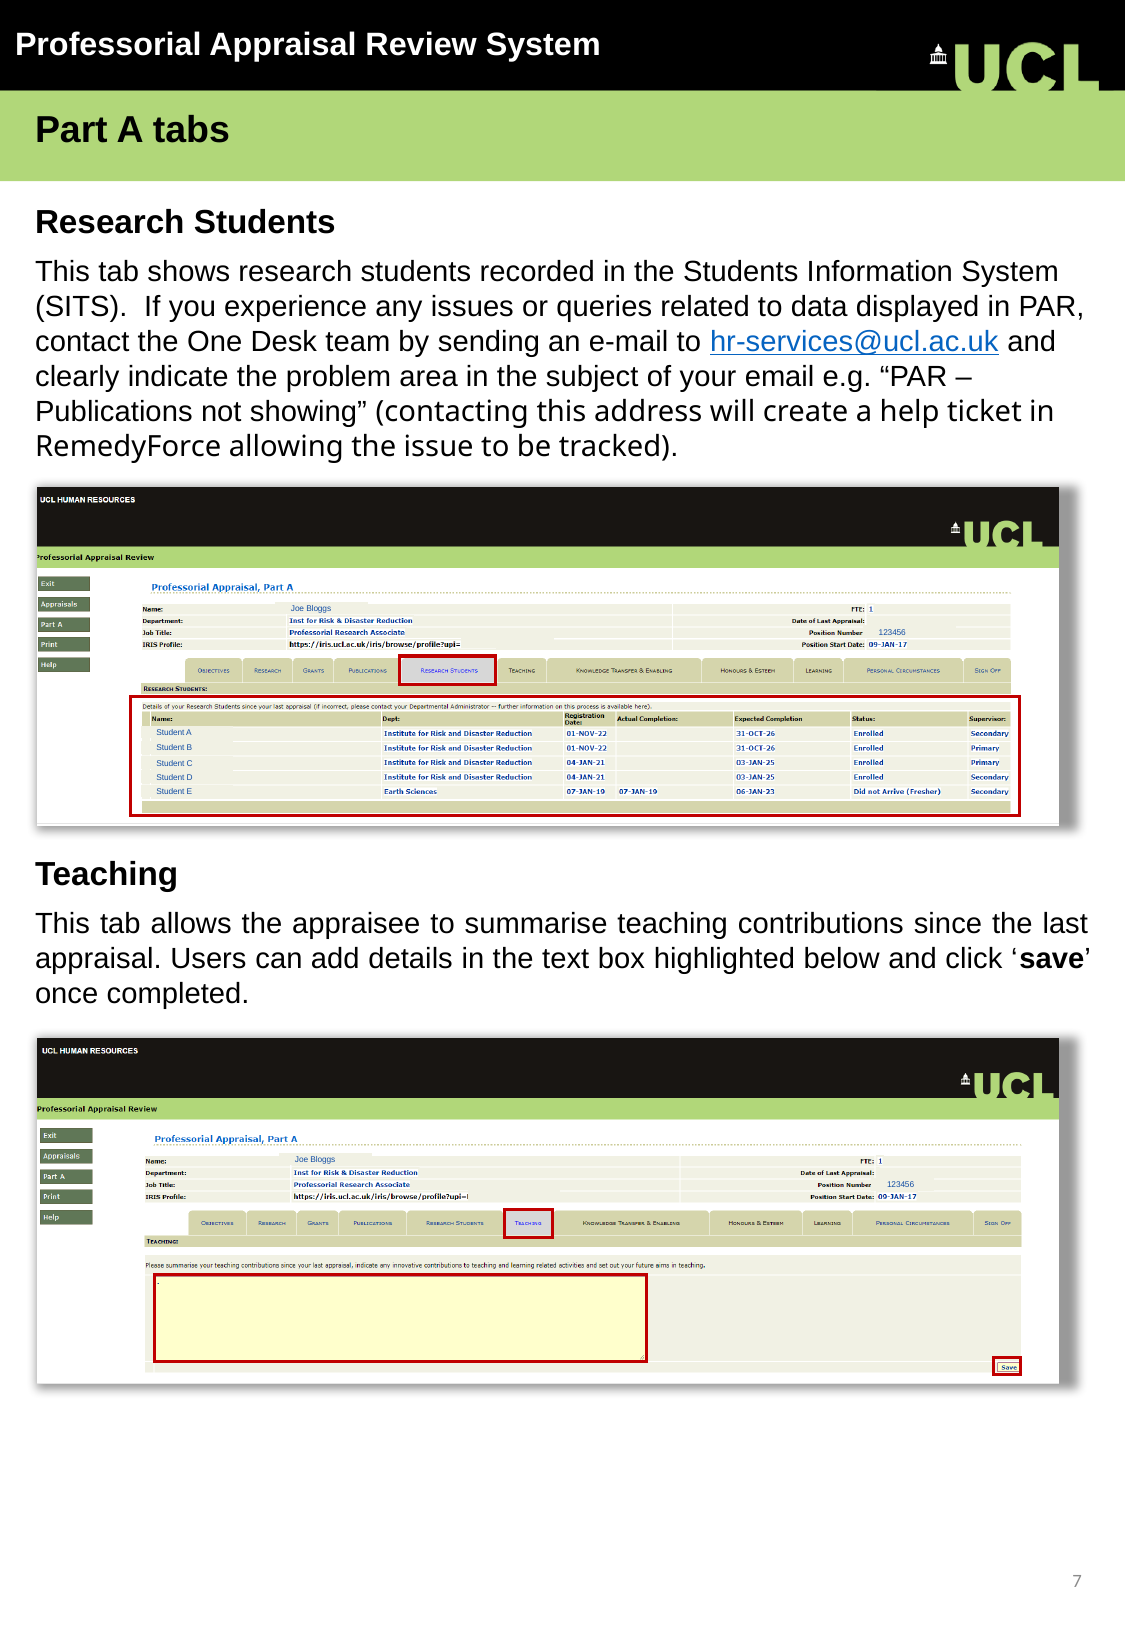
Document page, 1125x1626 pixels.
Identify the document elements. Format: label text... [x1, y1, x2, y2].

text_box Part A tabs [20, 97, 1105, 157]
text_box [37, 487, 1059, 826]
text_box [0, 91, 1125, 182]
slide_number 7 [1029, 1537, 1125, 1624]
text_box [37, 1038, 1059, 1384]
text_box Research Students This tab shows research students recorded in the Students Information System (SITS). If you experience any issues or queries related to data displayed in PAR, contact the One Desk team by sending an e-mail to hr-services@ucl.ac.uk and clearly indicate the problem area in the subject of your email e.g. “PAR – Publications not showing” (contacting this address will create a help ticket in RemedyForce allowing the issue to be tracked). [20, 192, 1105, 470]
picture [0, 0, 1125, 91]
text_box Teaching This tab allows the appraisee to summarise teaching contributions since the last appraisal. Users can add details in the text box highlighted below and click ‘save’ once completed. [20, 844, 1105, 1017]
